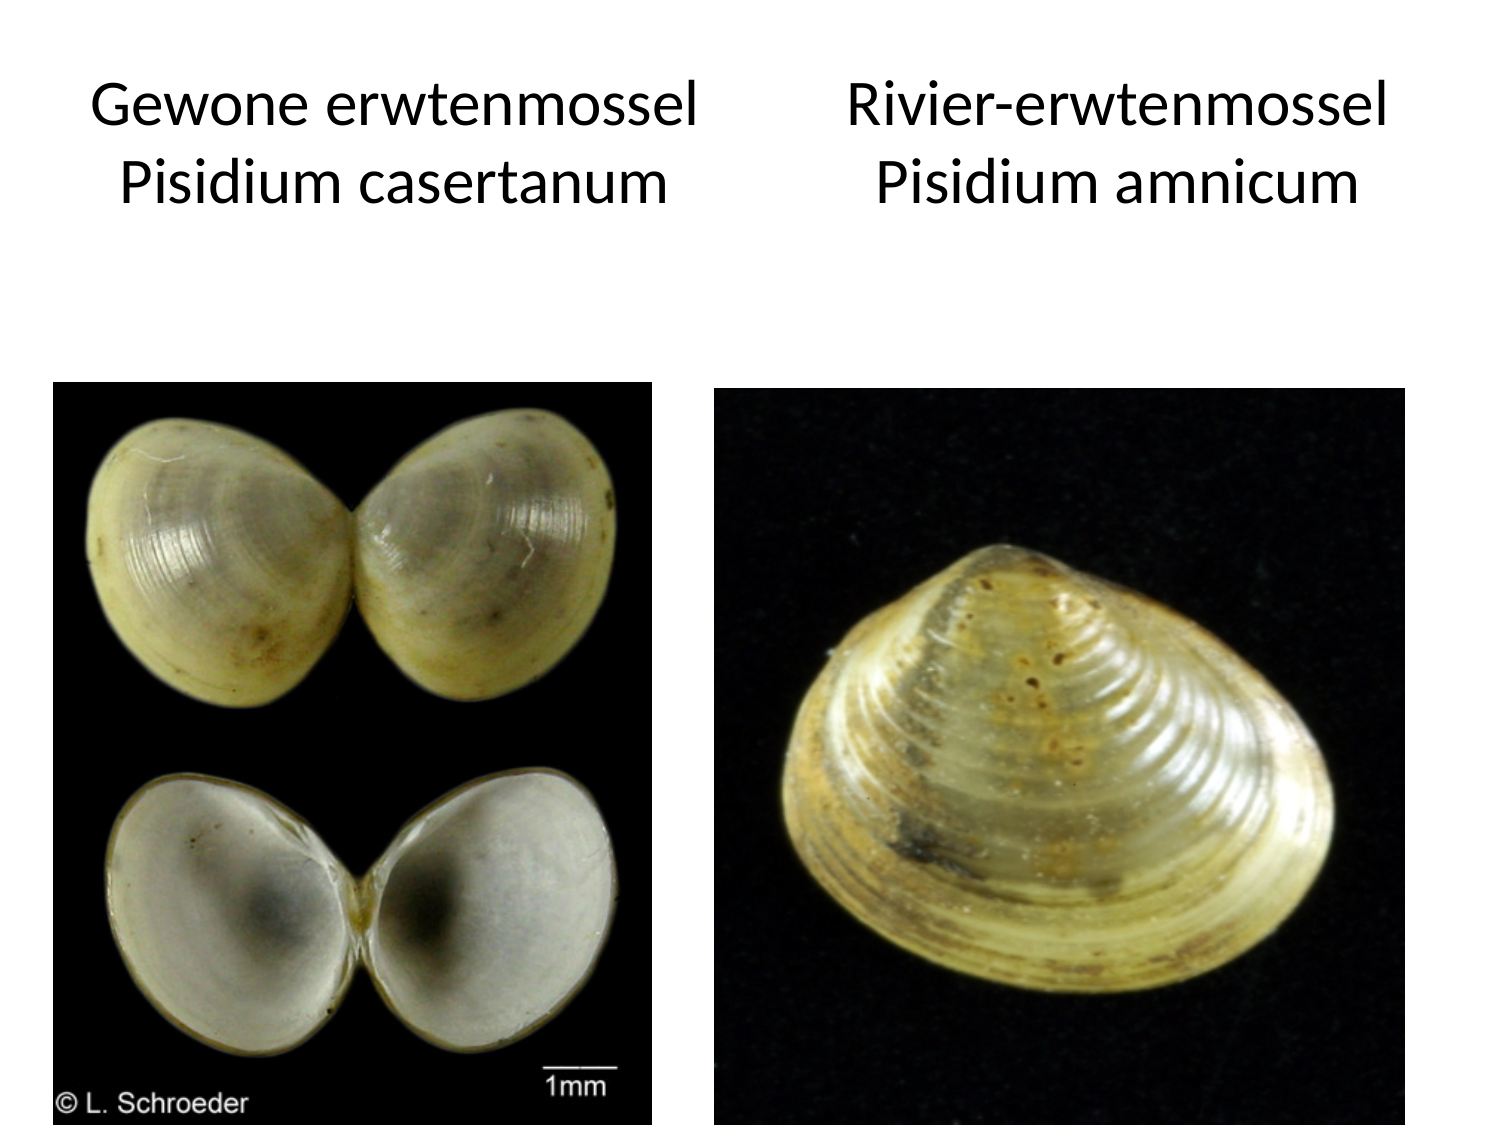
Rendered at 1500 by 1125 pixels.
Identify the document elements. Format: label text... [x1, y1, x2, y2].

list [52, 382, 652, 1125]
title Gewone erwtenmossel Rivier-erwtenmossel Pisidium casertanum Pisidium amnicum [75, 45, 1500, 233]
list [714, 388, 1406, 1125]
